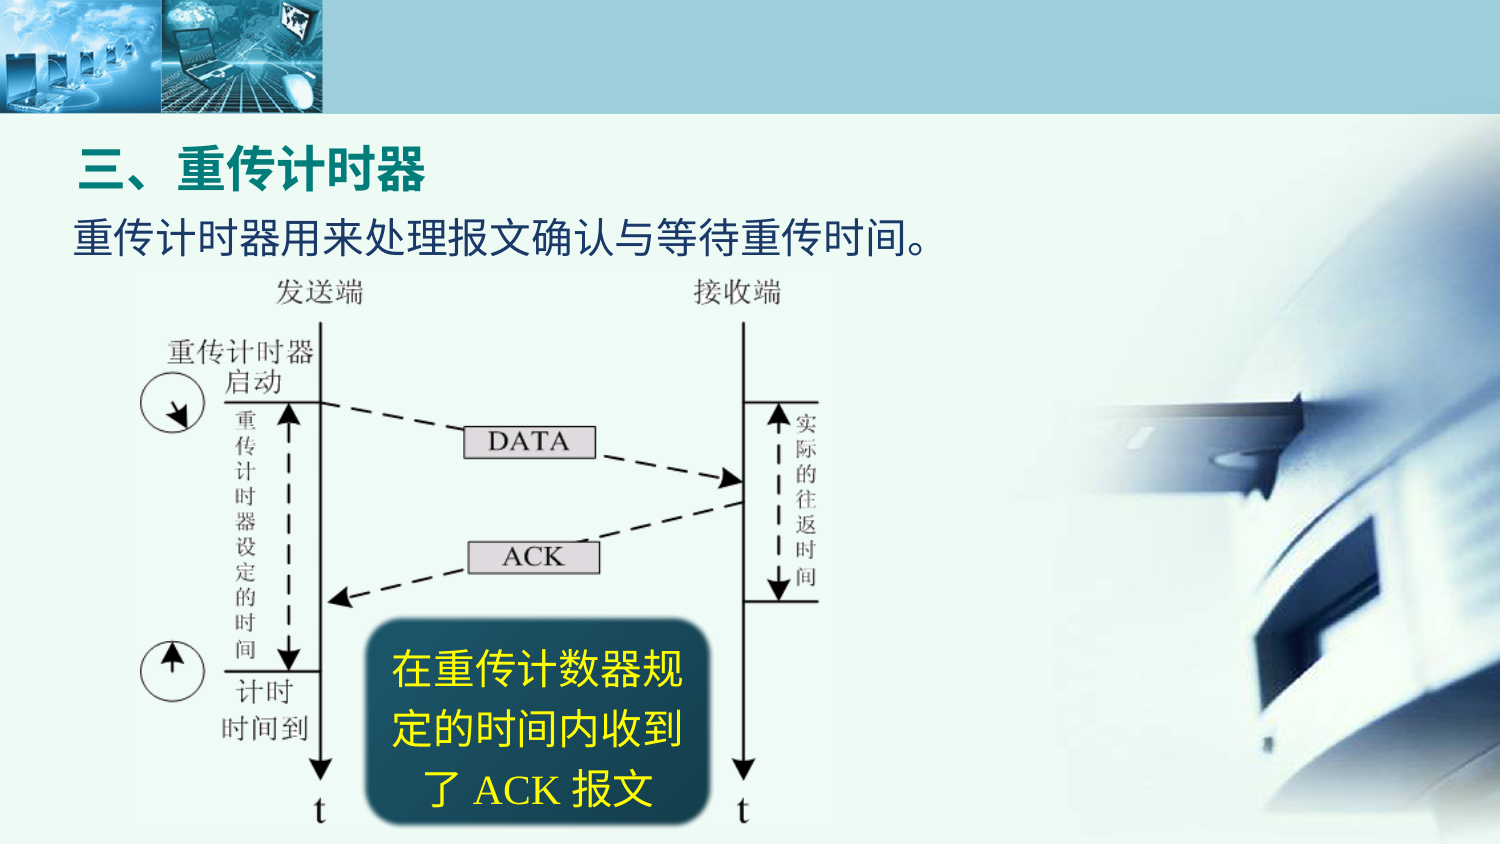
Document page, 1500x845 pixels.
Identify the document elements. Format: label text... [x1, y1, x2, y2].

picture [0, 0, 1500, 844]
list 重传计时器用来处理报文确认与等待重传时间。 [56, 203, 973, 281]
title 三、重传计时器 [60, 112, 1337, 223]
